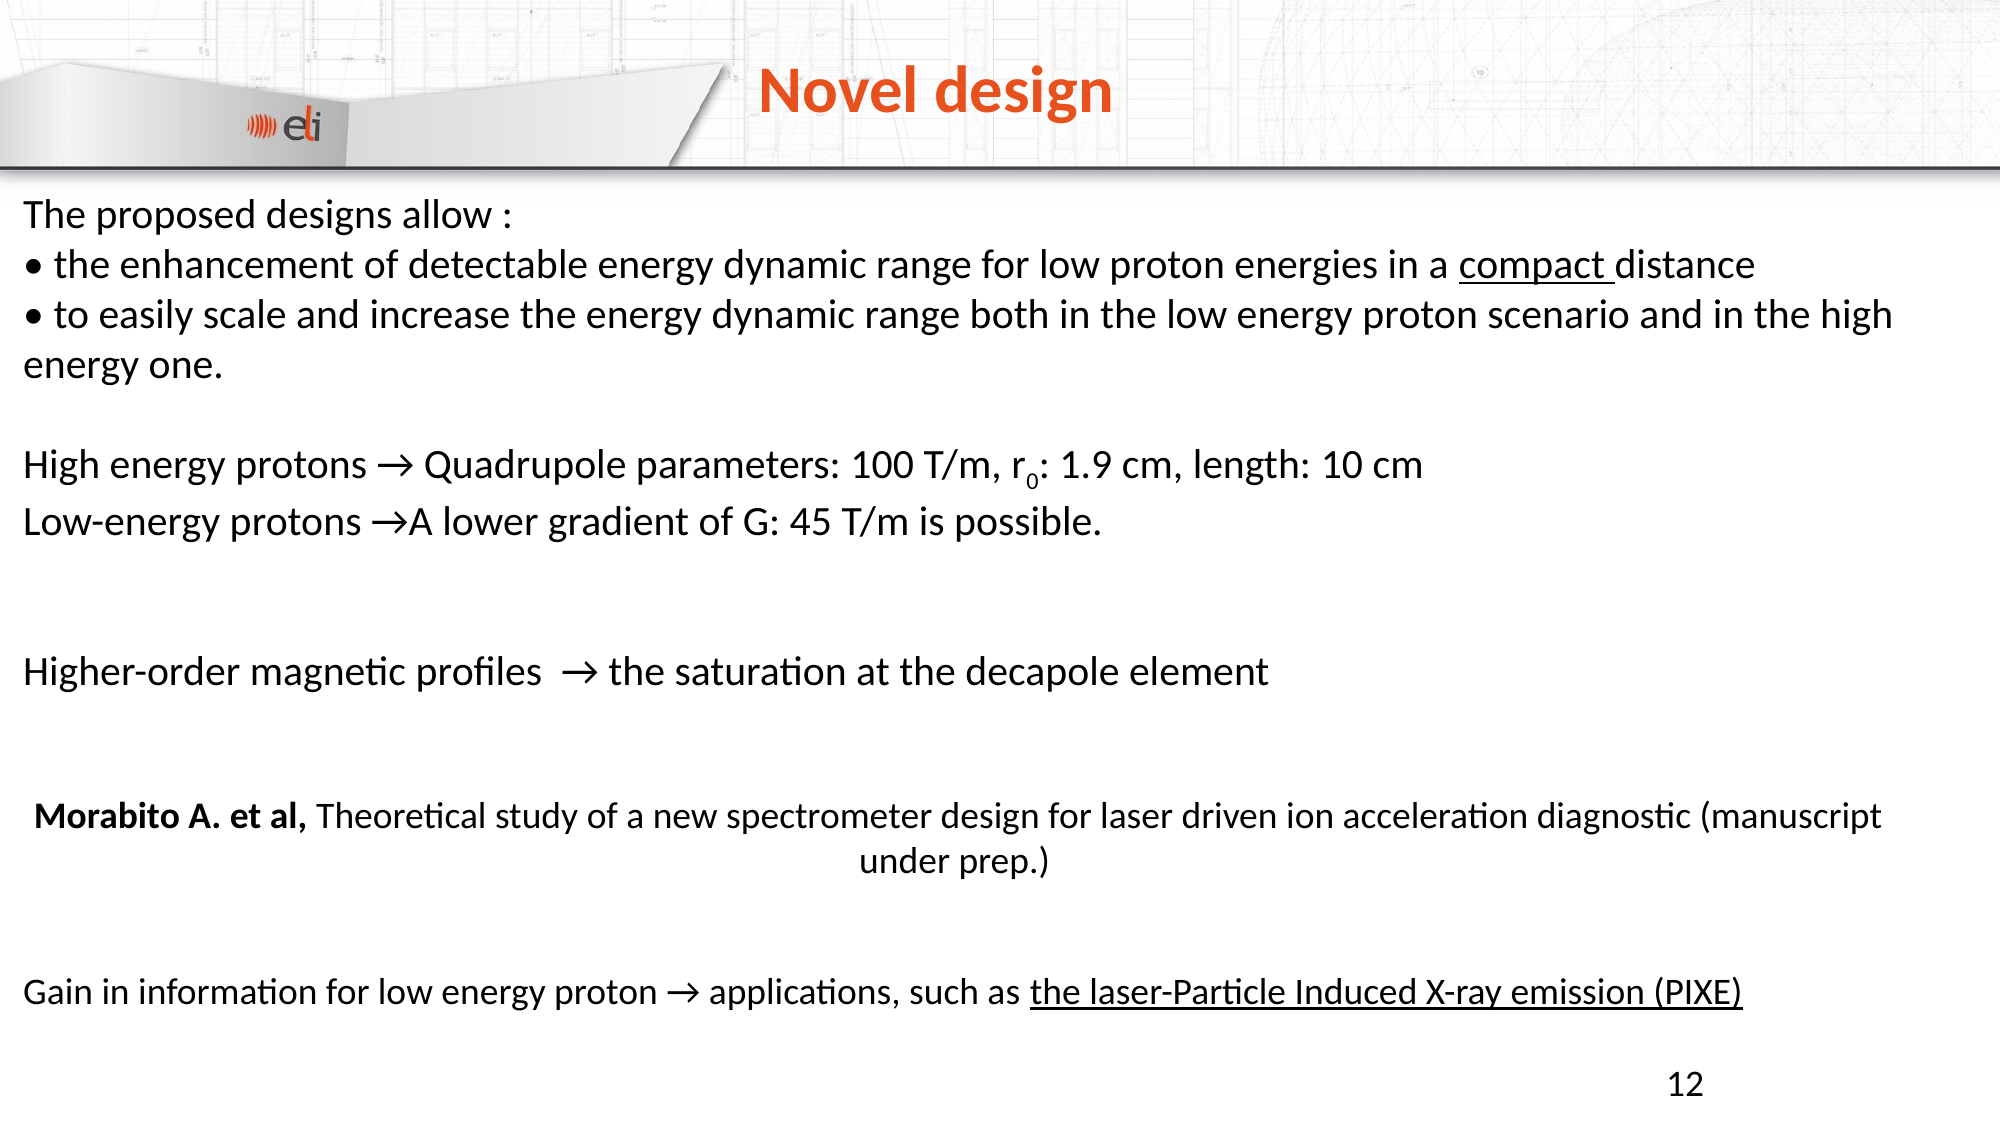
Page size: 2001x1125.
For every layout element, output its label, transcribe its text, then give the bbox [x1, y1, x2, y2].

text_box The proposed designs allow : • the enhancement of detectable energy dynamic range for low proton energies in a compact distance • to easily scale and increase the energy dynamic range both in the low energy proton scenario and in the high energy one. High energy protons → Quadrupole parameters: 100 T/m, r0: 1.9 cm, length: 10 cm Low-energy protons →A lower gradient of G: 45 T/m is possible. Higher-order magnetic profiles → the saturation at the decapole element [8, 179, 2000, 1012]
picture [0, 0, 2000, 204]
text_box Gain in information for low energy proton → applications, such as the laser-Particle Induced X-ray emission (PIXE) [8, 959, 1928, 1065]
text_box Morabito A. et al, Theoretical study of a new spectrometer design for laser driven ion acceleration diagnostic (manuscript under prep.) [0, 784, 1944, 979]
text_box 12 [1651, 1065, 1769, 1112]
text_box Novel design [743, 38, 1886, 178]
